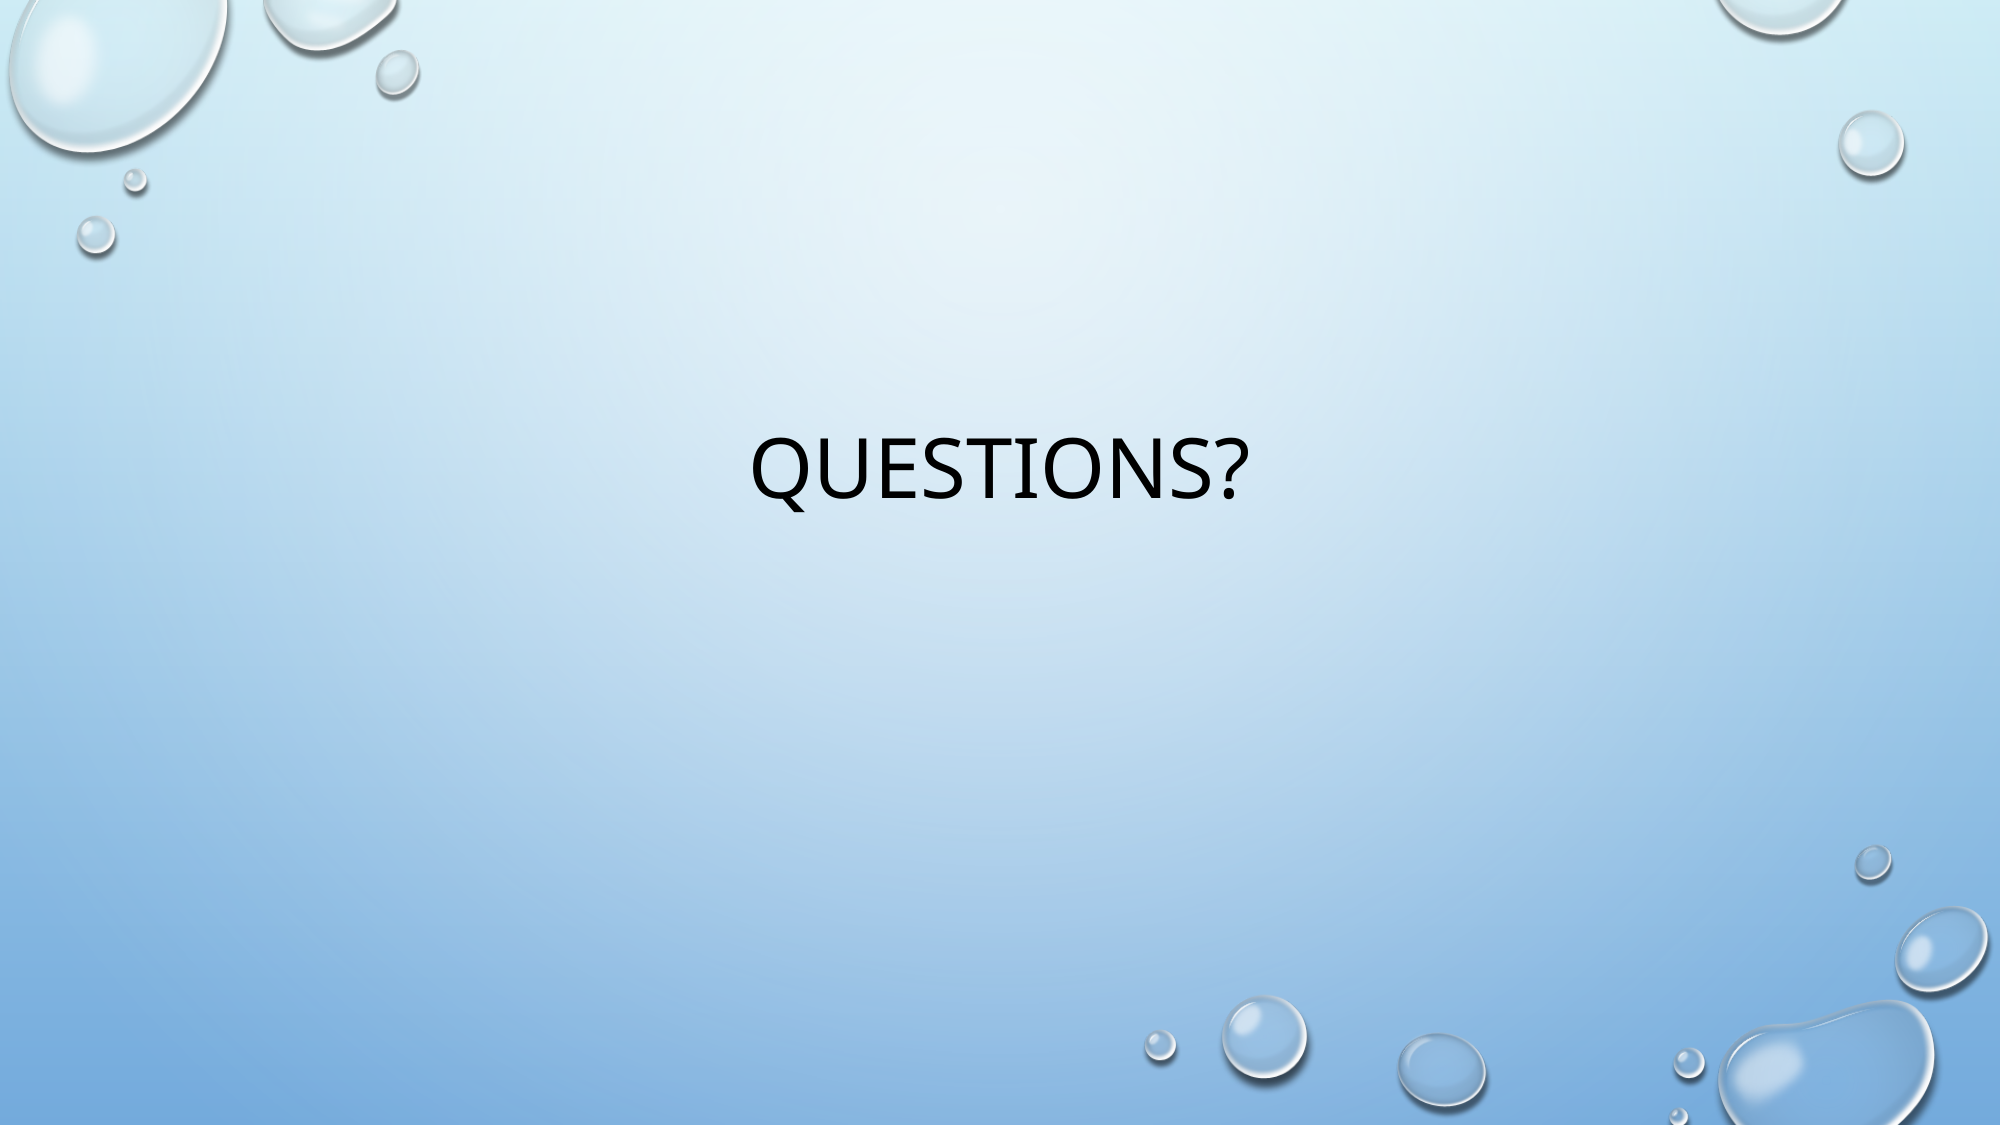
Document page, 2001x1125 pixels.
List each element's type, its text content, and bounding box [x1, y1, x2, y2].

list Questions? [149, 388, 1850, 950]
picture [0, 0, 2000, 1125]
